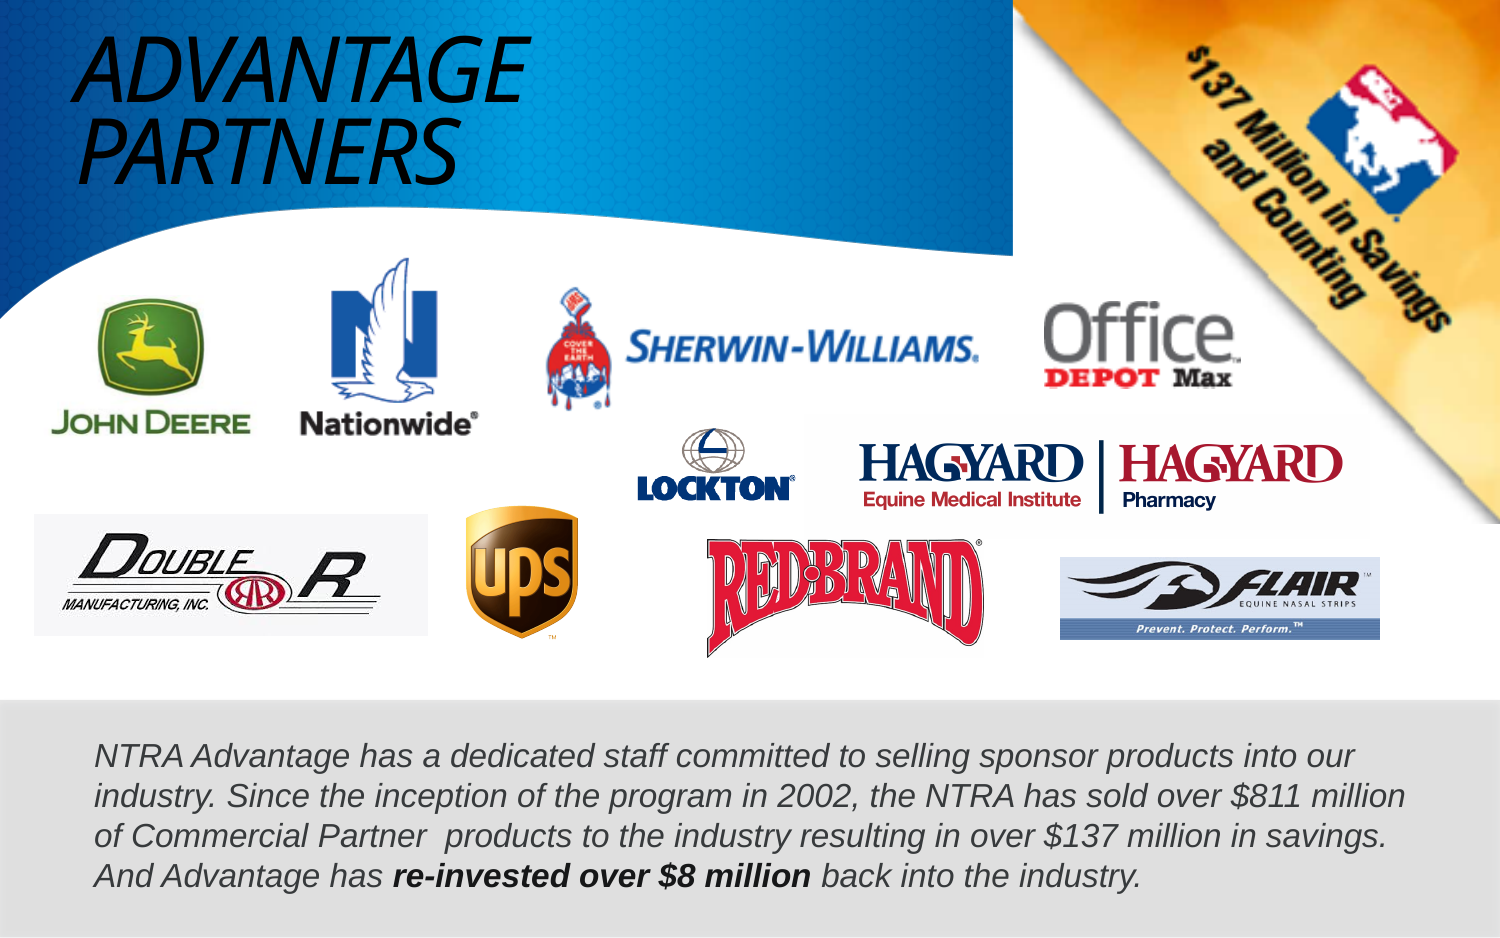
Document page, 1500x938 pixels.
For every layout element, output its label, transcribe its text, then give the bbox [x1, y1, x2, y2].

picture [34, 513, 428, 637]
title ADVANTAGE PARTNERS [75, 36, 1007, 193]
text_box [0, 699, 1500, 938]
picture [1060, 556, 1380, 641]
text_box NTRA Advantage has a dedicated staff committed to selling sponsor products into our industry. Since the inception of the program in 2002, the NTRA has sold over $811 million of Commercial Partner products to the industry resulting in over $137 million in savings. And Advantage has re-invested over $8 million back into the industry. [79, 727, 1448, 902]
picture [462, 501, 582, 644]
picture [0, 0, 1500, 658]
